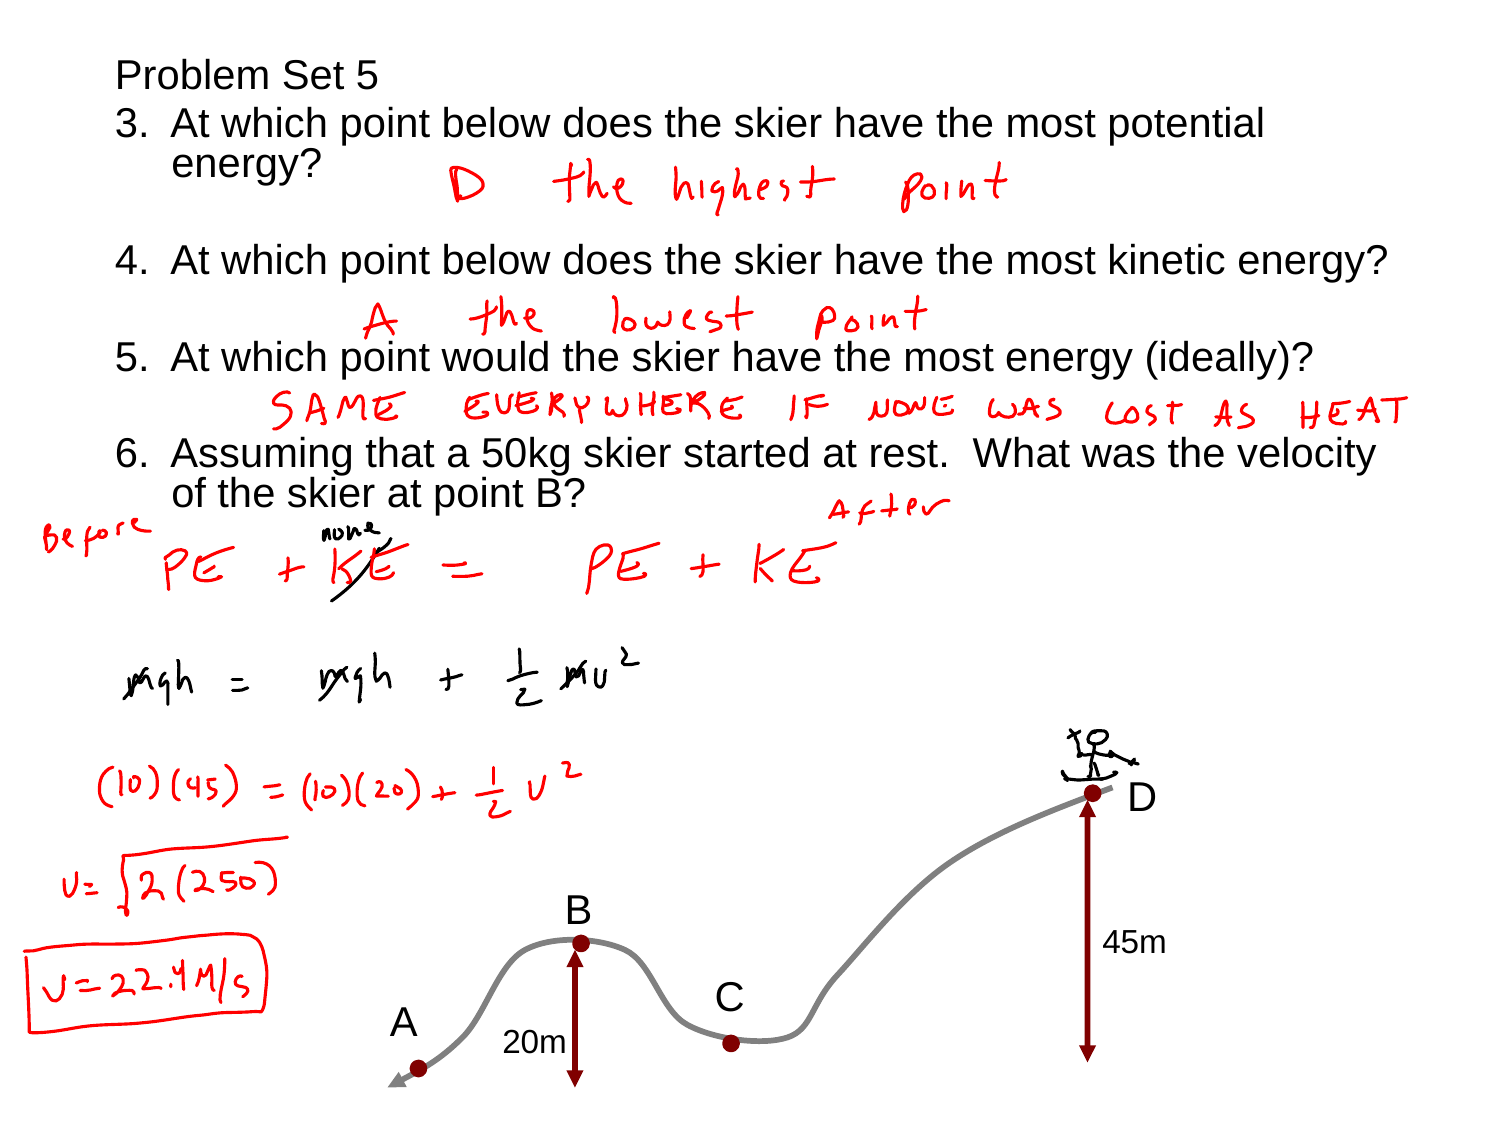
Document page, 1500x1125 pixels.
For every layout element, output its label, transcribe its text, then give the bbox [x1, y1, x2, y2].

text_box A [374, 987, 463, 1053]
text_box D [1112, 762, 1200, 828]
text_box [568, 949, 582, 1012]
text_box 20m [487, 1012, 613, 1068]
text_box [568, 1068, 582, 1088]
text_box [1081, 968, 1094, 1063]
text_box B [549, 875, 638, 940]
text_box [424, 796, 1088, 1073]
text_box [1081, 799, 1094, 912]
text_box [1086, 787, 1099, 800]
text_box C [699, 962, 788, 1028]
text_box [575, 940, 588, 950]
text_box 45m [1087, 912, 1213, 968]
text_box [387, 1073, 418, 1088]
list Problem Set 5 3. At which point below does the skier have the most potential energy? 4. At which point below does the skier have the most kinetic energy? 5. At which point would the skier have the most energy (ideally)? 6. Assuming that a 50kg skier started at rest. What was the velocity of the skier at point B? [99, 49, 1426, 576]
text_box [412, 1062, 425, 1075]
text_box [725, 1037, 738, 1050]
